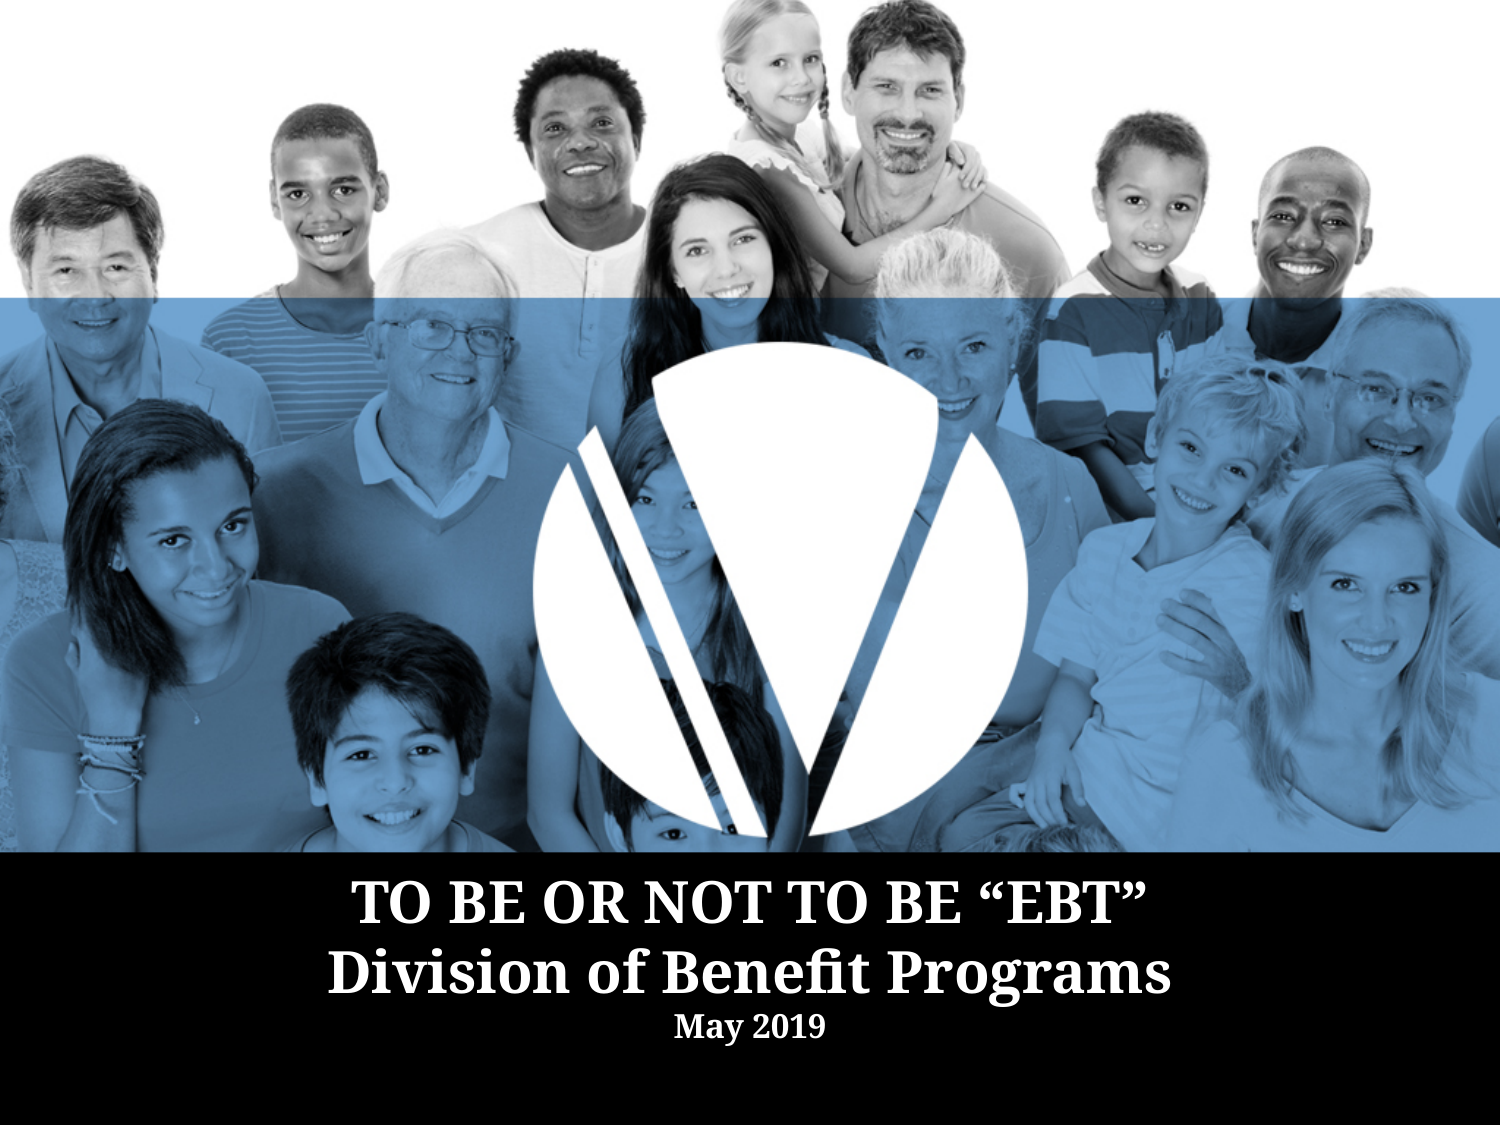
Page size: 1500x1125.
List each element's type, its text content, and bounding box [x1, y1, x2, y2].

picture [0, 0, 1500, 852]
text_box TO BE OR NOT TO BE “EBT” Division of Benefit Programs May 2019 [0, 852, 1500, 1125]
